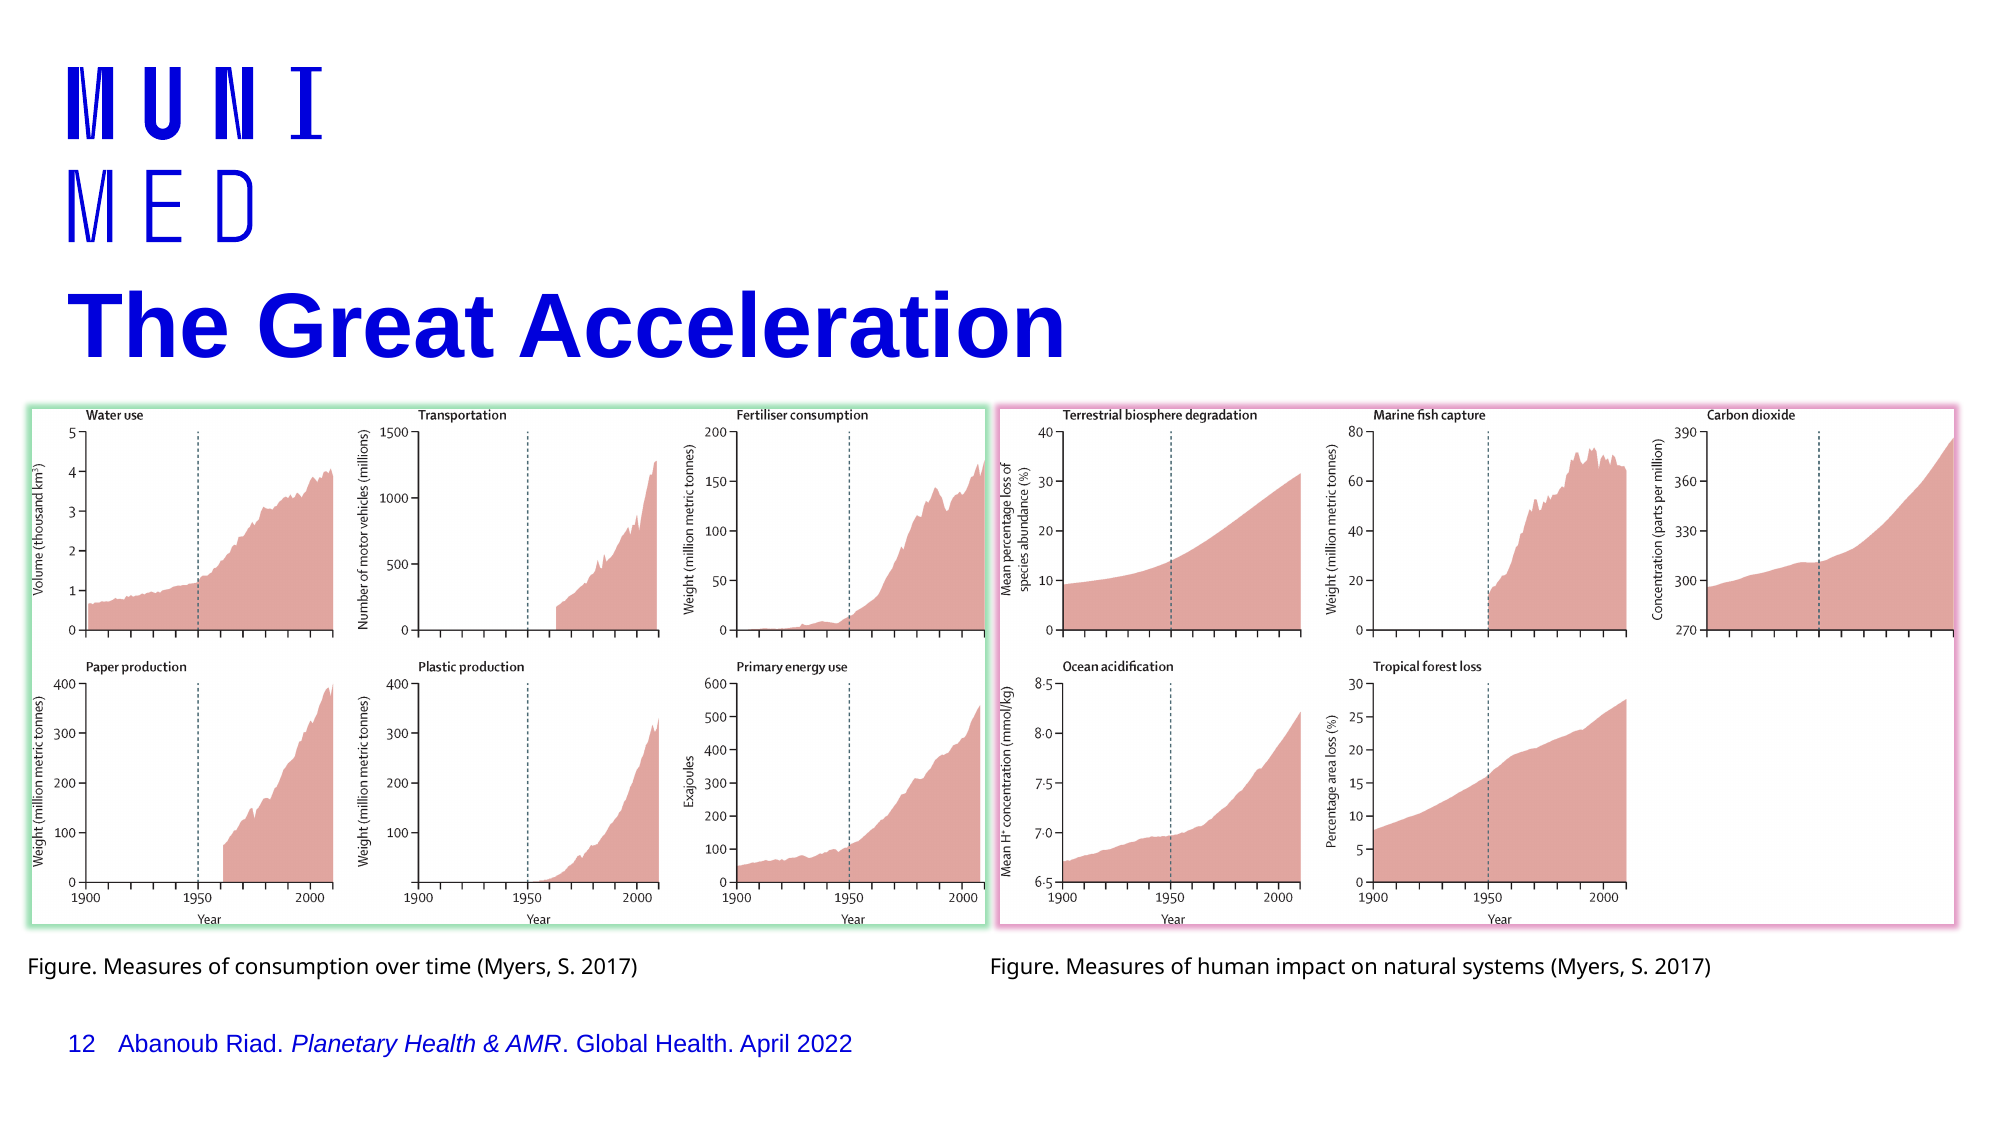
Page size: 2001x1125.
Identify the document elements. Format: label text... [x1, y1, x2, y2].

title The Great Acceleration [67, 283, 1901, 403]
picture [31, 409, 985, 924]
footer Abanoub Riad. Planetary Health & AMR. Global Health. April 2022 [118, 1021, 1418, 1063]
picture [1000, 409, 1954, 924]
slide_number 12 [67, 1021, 110, 1063]
text_box Figure. Measures of human impact on natural systems (Myers, S. 2017) [974, 945, 1727, 987]
text_box Figure. Measures of consumption over time (Myers, S. 2017) [12, 945, 654, 987]
